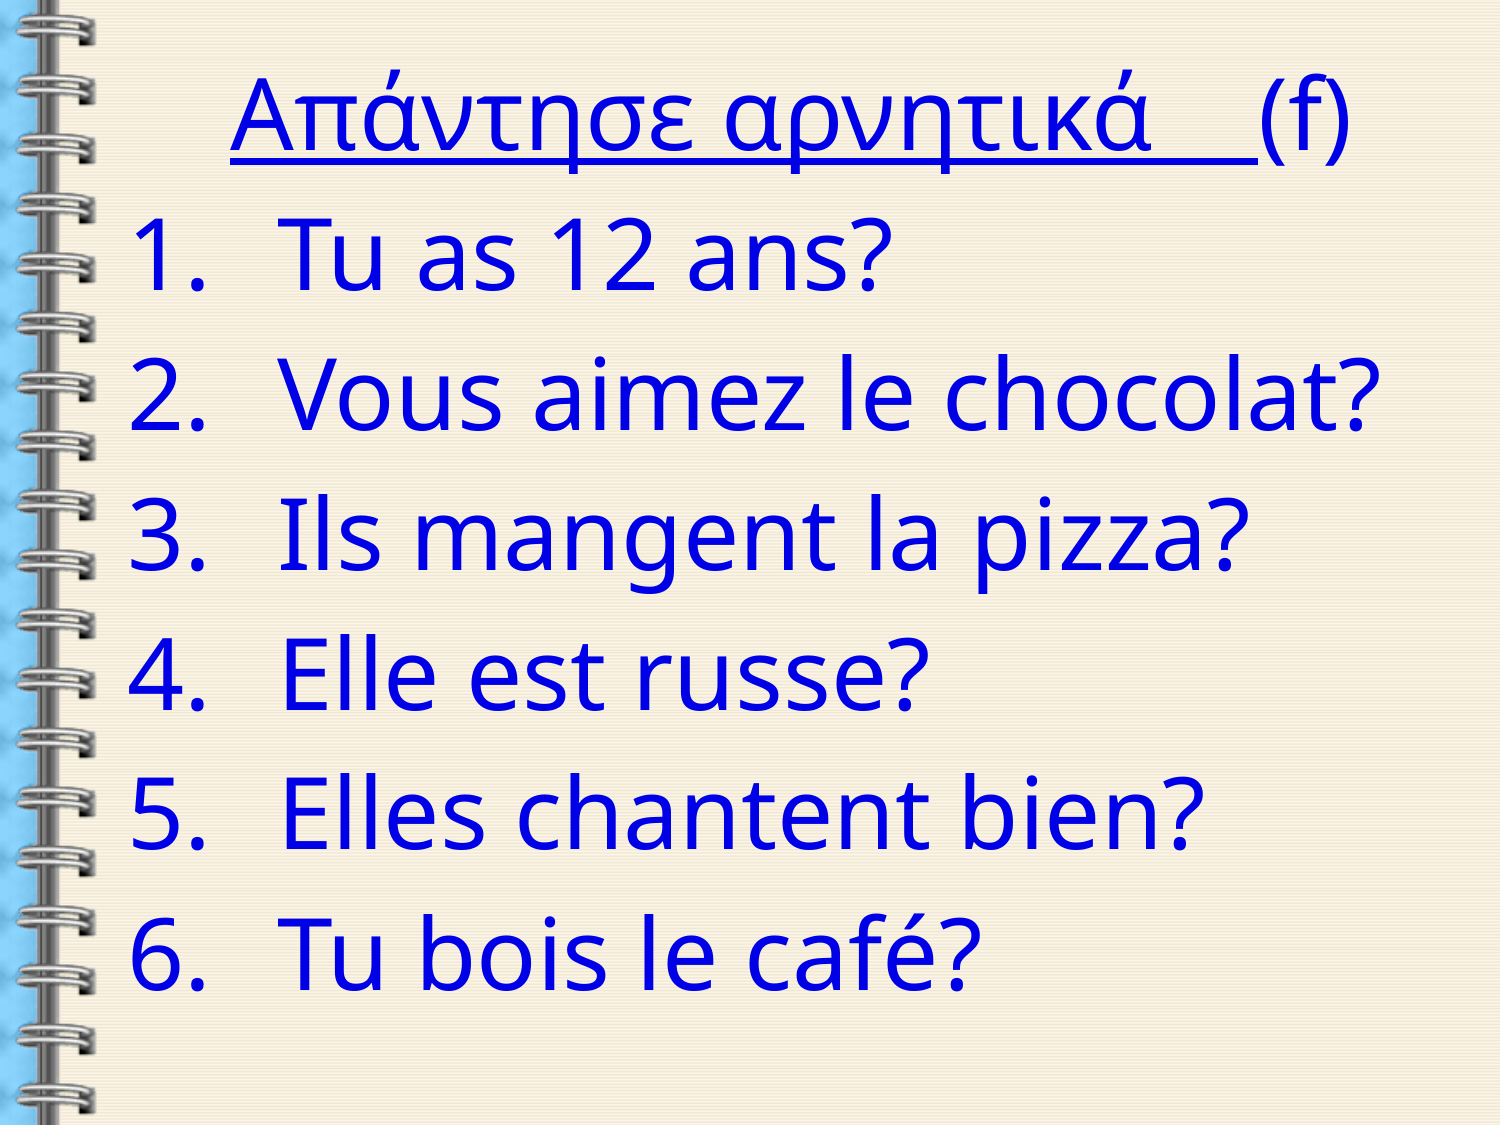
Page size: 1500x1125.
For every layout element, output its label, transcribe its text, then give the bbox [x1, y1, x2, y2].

subtitle Απάντησε αρνητικά (f) Tu as 12 ans? Vous aimez le chocolat? Ils mangent la pizza? Elle est russe? Elles chantent bien? Tu bois le café? [111, 42, 1471, 1059]
picture [0, 0, 1500, 1125]
